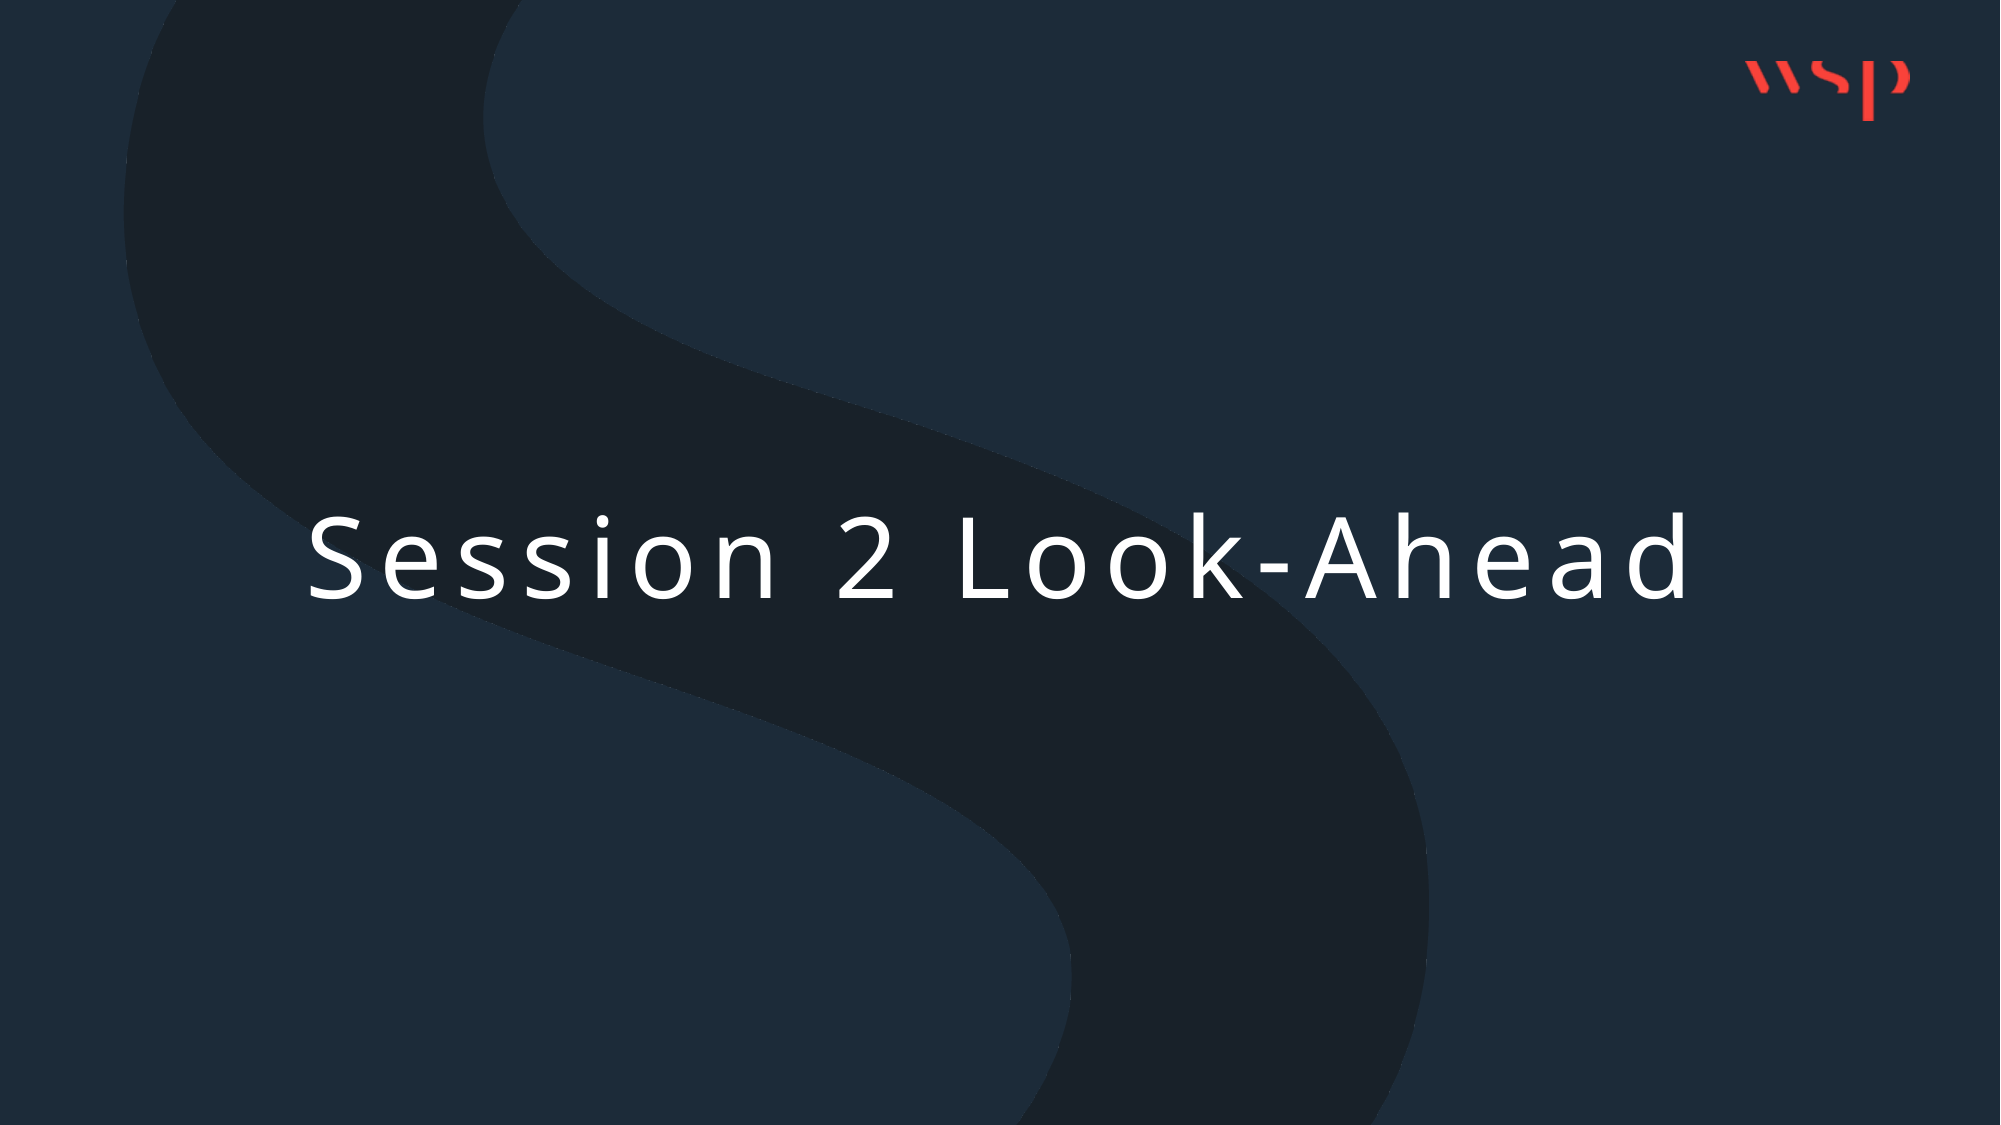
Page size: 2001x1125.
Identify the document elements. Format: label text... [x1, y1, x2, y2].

title Session 2 Look-Ahead [0, 0, 2000, 1125]
